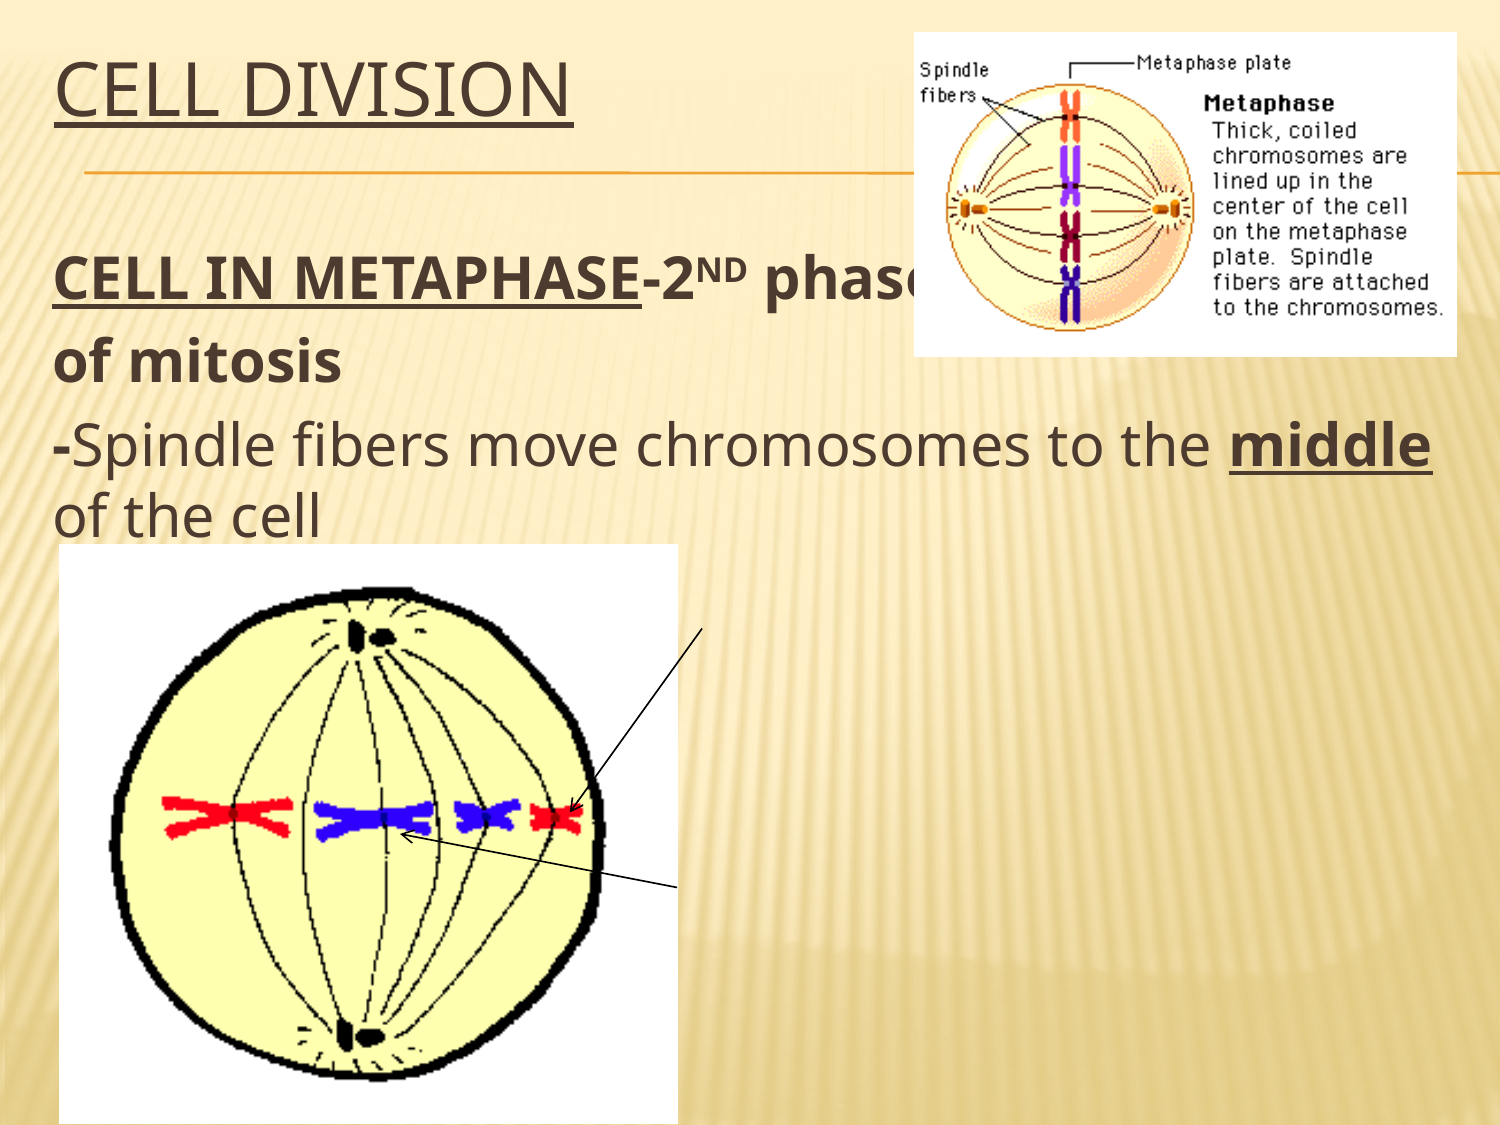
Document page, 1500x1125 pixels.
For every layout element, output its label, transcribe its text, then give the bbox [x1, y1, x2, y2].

picture [914, 31, 1457, 358]
list CELL IN METAPHASE-2ND phase of mitosis -Spindle fibers move chromosomes to the middle of the cell Equator Chromosomes [37, 149, 1500, 1113]
picture [59, 544, 678, 1124]
title Cell division [38, 17, 1464, 149]
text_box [399, 833, 678, 888]
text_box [569, 628, 703, 813]
